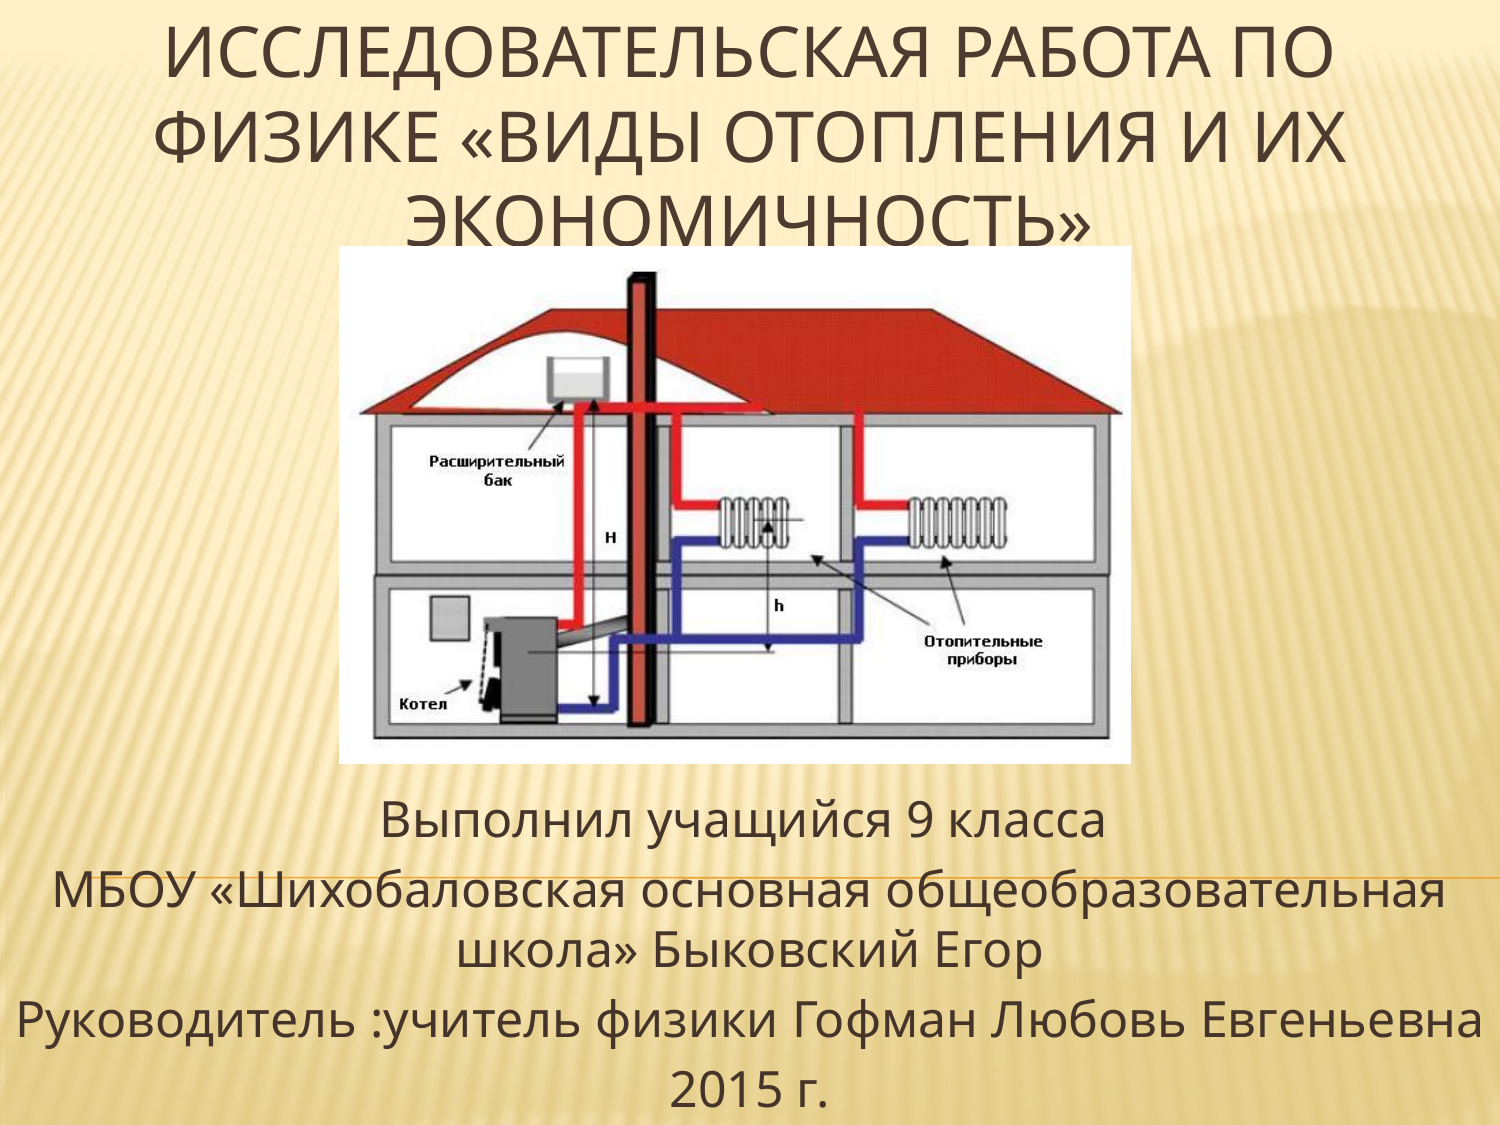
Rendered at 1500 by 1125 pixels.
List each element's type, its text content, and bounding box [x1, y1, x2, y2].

title Исследовательская работа по физике «Виды отопления и их экономичность» [23, 0, 1477, 270]
subtitle Выполнил учащийся 9 класса МБОУ «Шихобаловская основная общеобразовательная школа» Быковский Егор Руководитель :учитель физики Гофман Любовь Евгеньевна 2015 г. [0, 773, 1500, 1125]
picture [339, 245, 1131, 764]
